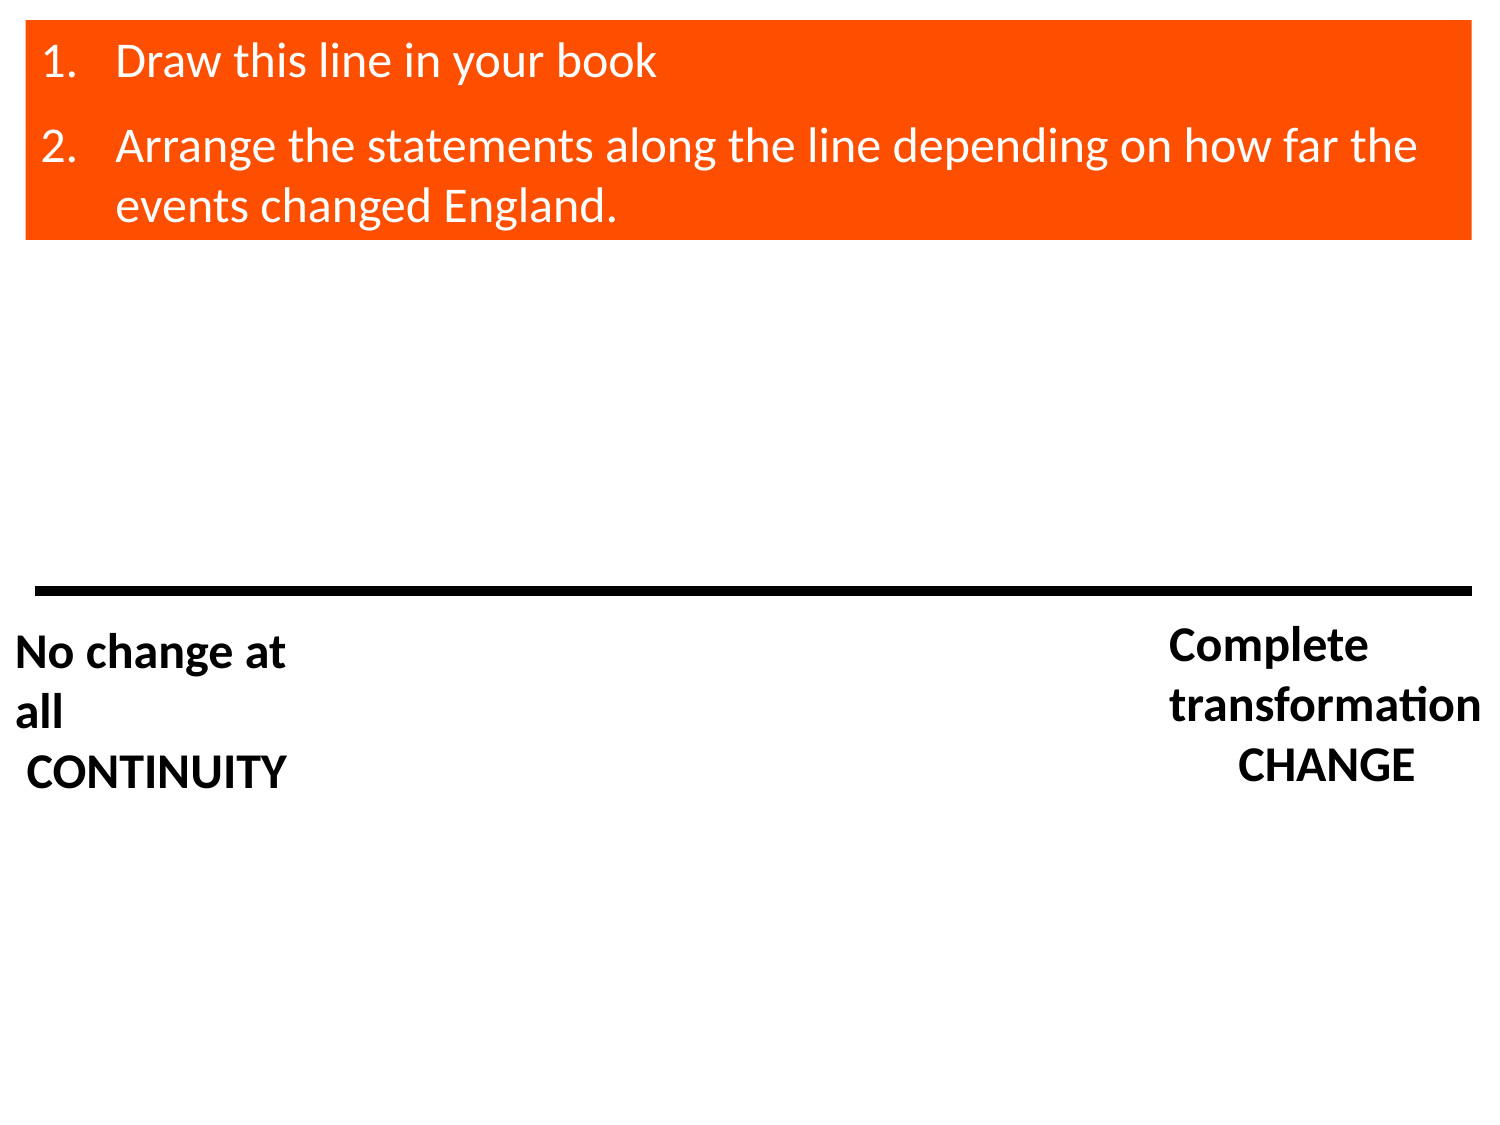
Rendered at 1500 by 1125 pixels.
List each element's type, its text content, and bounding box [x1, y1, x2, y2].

text_box Draw this line in your book Arrange the statements along the line depending on how far the events changed England. [25, 20, 1472, 240]
text_box Complete transformation CHANGE [1154, 604, 1500, 800]
text_box No change at all CONTINUITY [0, 611, 314, 806]
